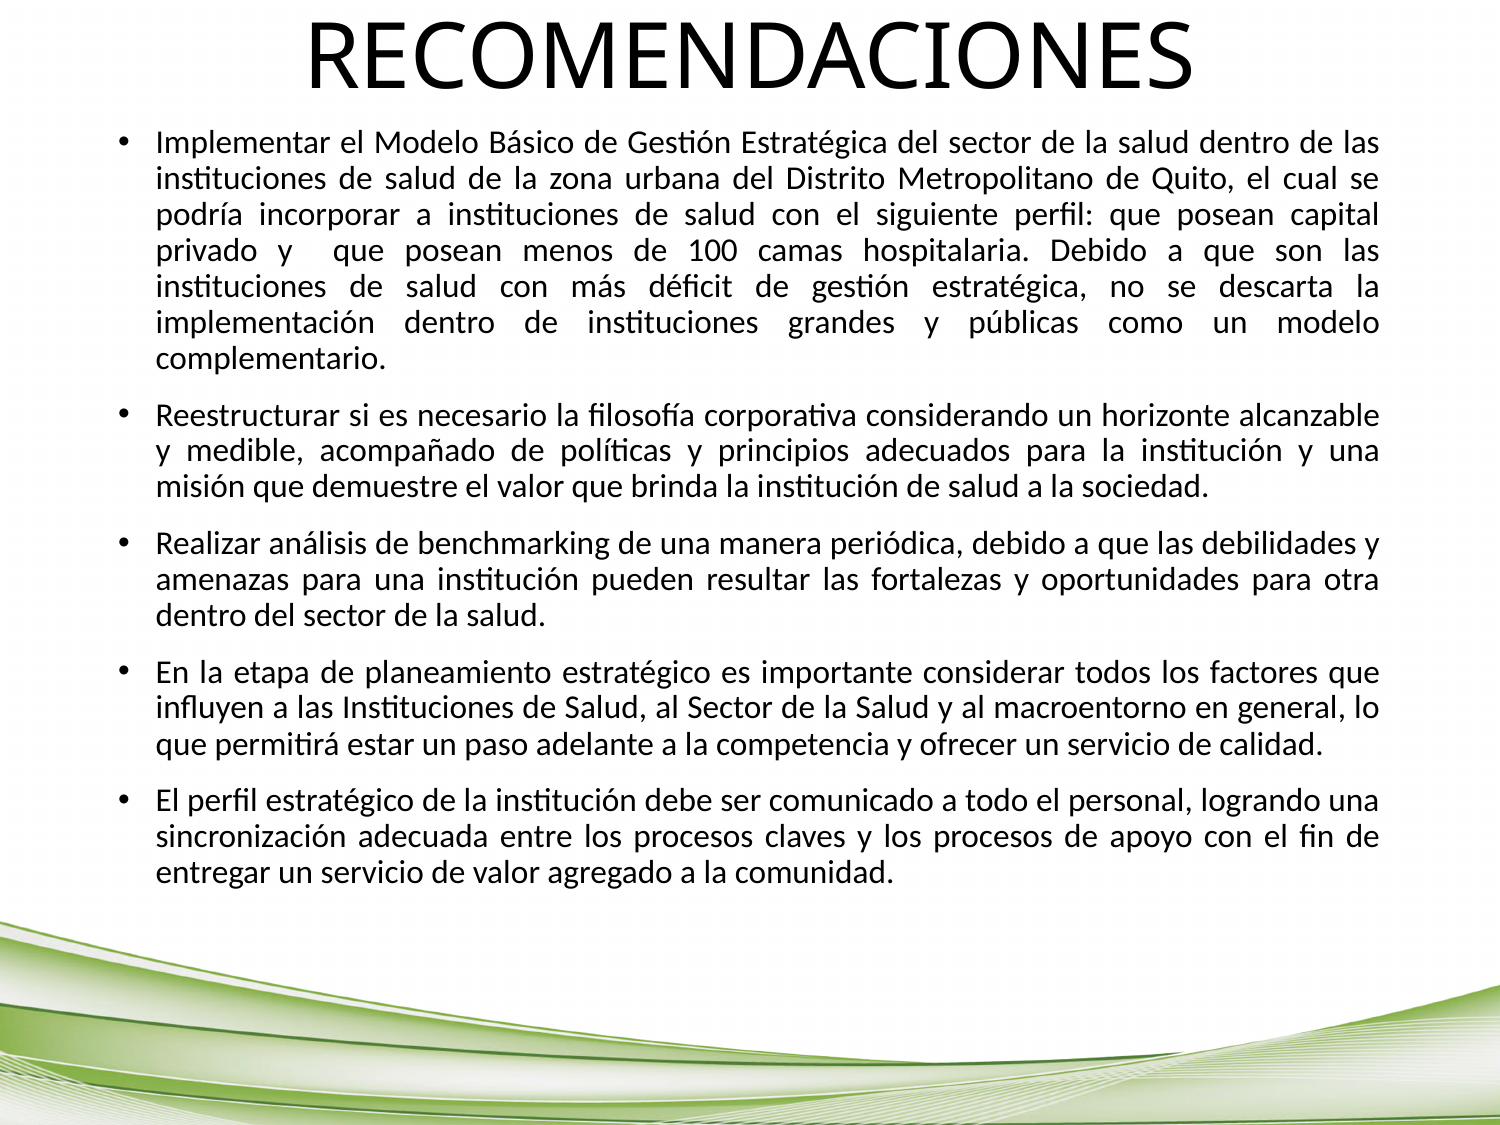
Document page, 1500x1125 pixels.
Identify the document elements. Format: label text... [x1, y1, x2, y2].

list Implementar el Modelo Básico de Gestión Estratégica del sector de la salud dentro de las instituciones de salud de la zona urbana del Distrito Metropolitano de Quito, el cual se podría incorporar a instituciones de salud con el siguiente perfil: que posean capital privado y que posean menos de 100 camas hospitalaria. Debido a que son las instituciones de salud con más déficit de gestión estratégica, no se descarta la implementación dentro de instituciones grandes y públicas como un modelo complementario. Reestructurar si es necesario la filosofía corporativa considerando un horizonte alcanzable y medible, acompañado de políticas y principios adecuados para la institución y una misión que demuestre el valor que brinda la institución de salud a la sociedad. Realizar análisis de benchmarking de una manera periódica, debido a que las debilidades y amenazas para una institución pueden resultar las fortalezas y oportunidades para otra dentro del sector de la salud. En la etapa de planeamiento estratégico es importante considerar todos los factores que influyen a las Instituciones de Salud, al Sector de la Salud y al macroentorno en general, lo que permitirá estar un paso adelante a la competencia y ofrecer un servicio de calidad. El perfil estratégico de la institución debe ser comunicado a todo el personal, logrando una sincronización adecuada entre los procesos claves y los procesos de apoyo con el fin de entregar un servicio de valor agregado a la comunidad. [103, 117, 1397, 1078]
title RECOMENDACIONES [103, 0, 1397, 117]
picture [0, 0, 1500, 1125]
